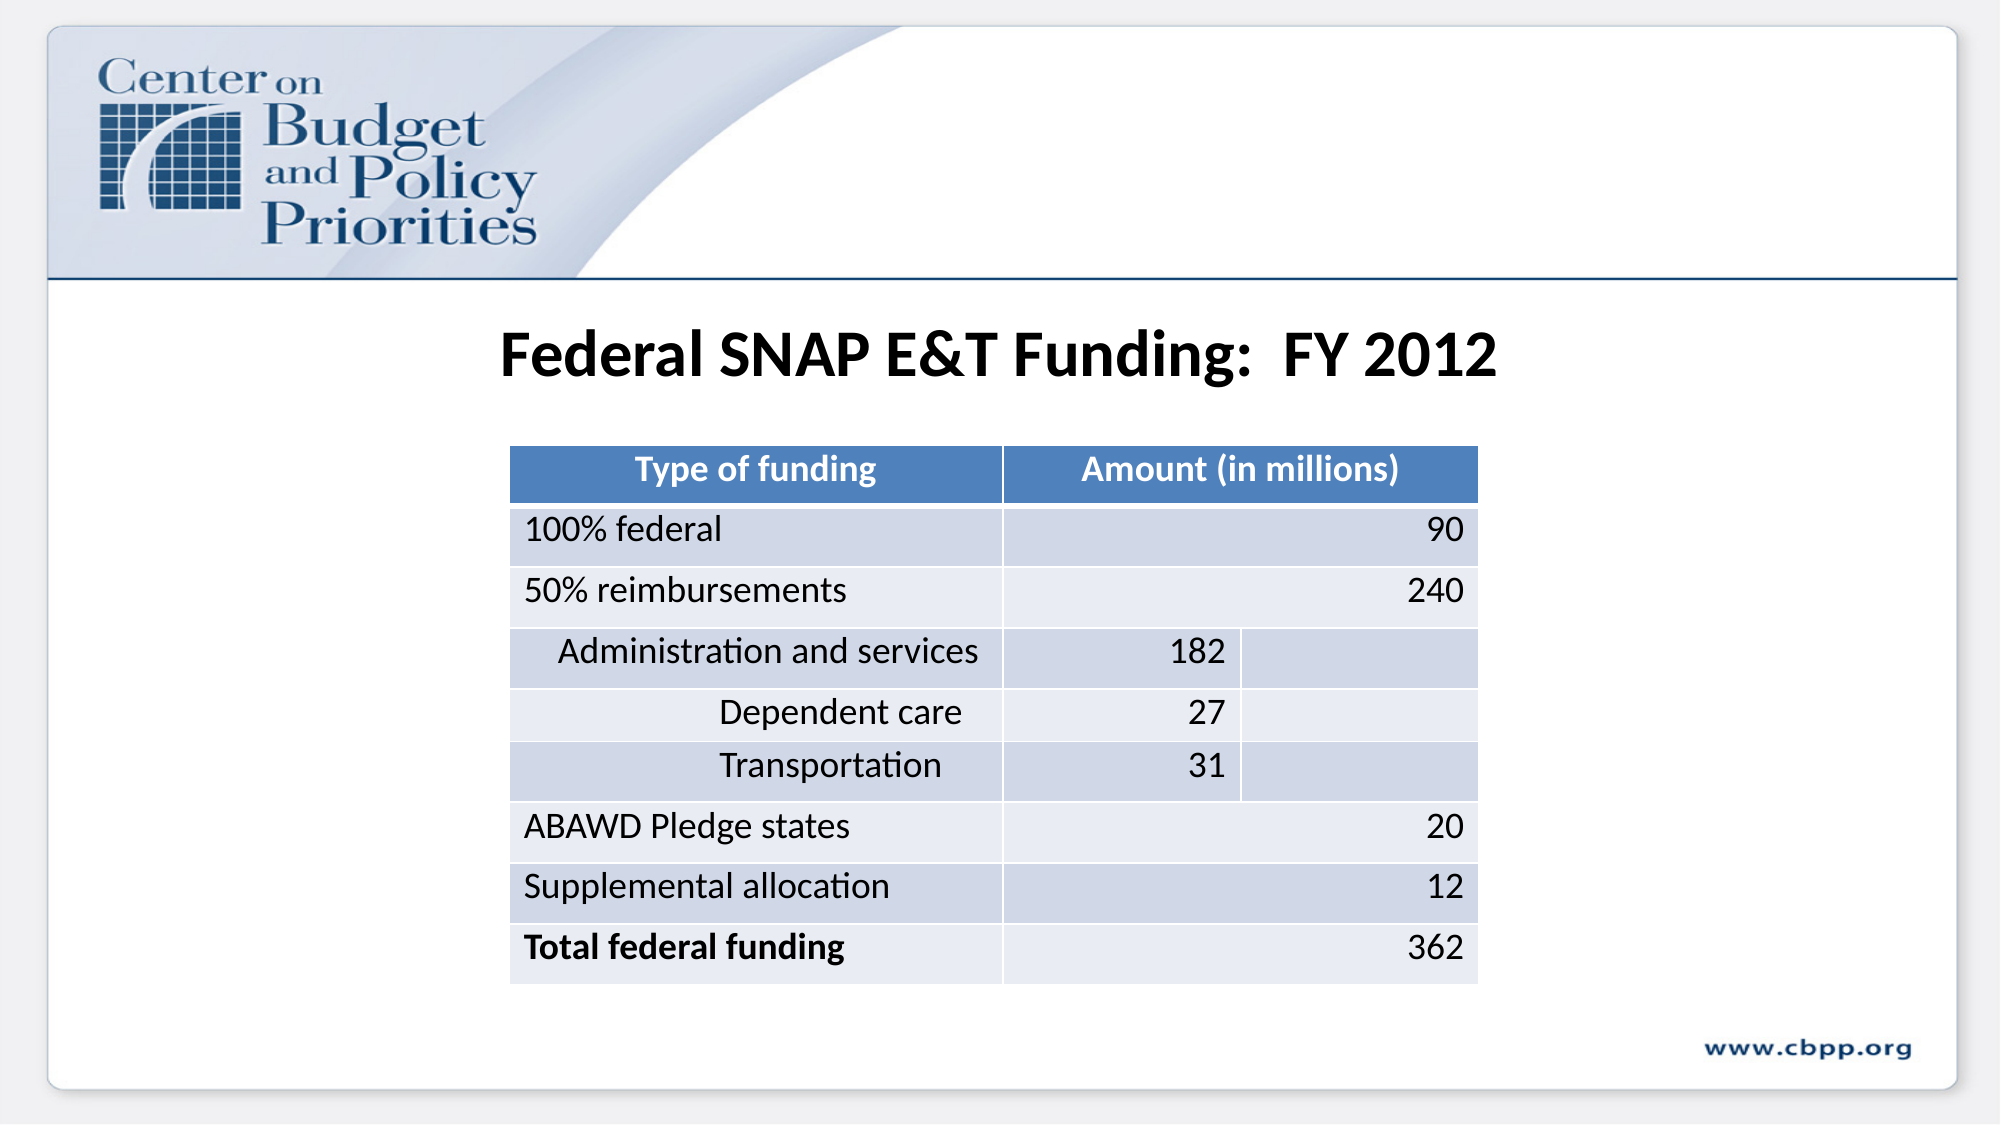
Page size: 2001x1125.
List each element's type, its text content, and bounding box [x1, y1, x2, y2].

table_cell 31 [1004, 742, 1240, 801]
table_cell 50% reimbursements [510, 568, 1002, 627]
table_header Type of funding [510, 446, 1002, 503]
table_cell 90 [1004, 509, 1478, 566]
table_cell Administration and services [510, 629, 1002, 688]
title [99, 45, 1900, 233]
table_header Amount (in millions) [1004, 446, 1478, 503]
table_cell ABAWD Pledge states [510, 803, 1002, 862]
table_cell Transportation [510, 742, 1002, 801]
table_cell 240 [1004, 568, 1478, 627]
list Federal SNAP E&T Funding: FY 2012 [99, 302, 1900, 1045]
table_cell 100% federal [510, 509, 1002, 566]
picture [0, 0, 2001, 1125]
table_cell 362 [1004, 925, 1478, 984]
table_cell Supplemental allocation [510, 864, 1002, 923]
table_cell 20 [1004, 803, 1478, 862]
table_cell Dependent care [510, 690, 1002, 741]
table_cell 27 [1004, 690, 1240, 741]
table_cell Total federal funding [510, 925, 1002, 984]
table_cell [1242, 742, 1478, 801]
table_cell [1242, 629, 1478, 688]
table_cell 12 [1004, 864, 1478, 923]
table_cell 182 [1004, 629, 1240, 688]
table_cell [1242, 690, 1478, 741]
